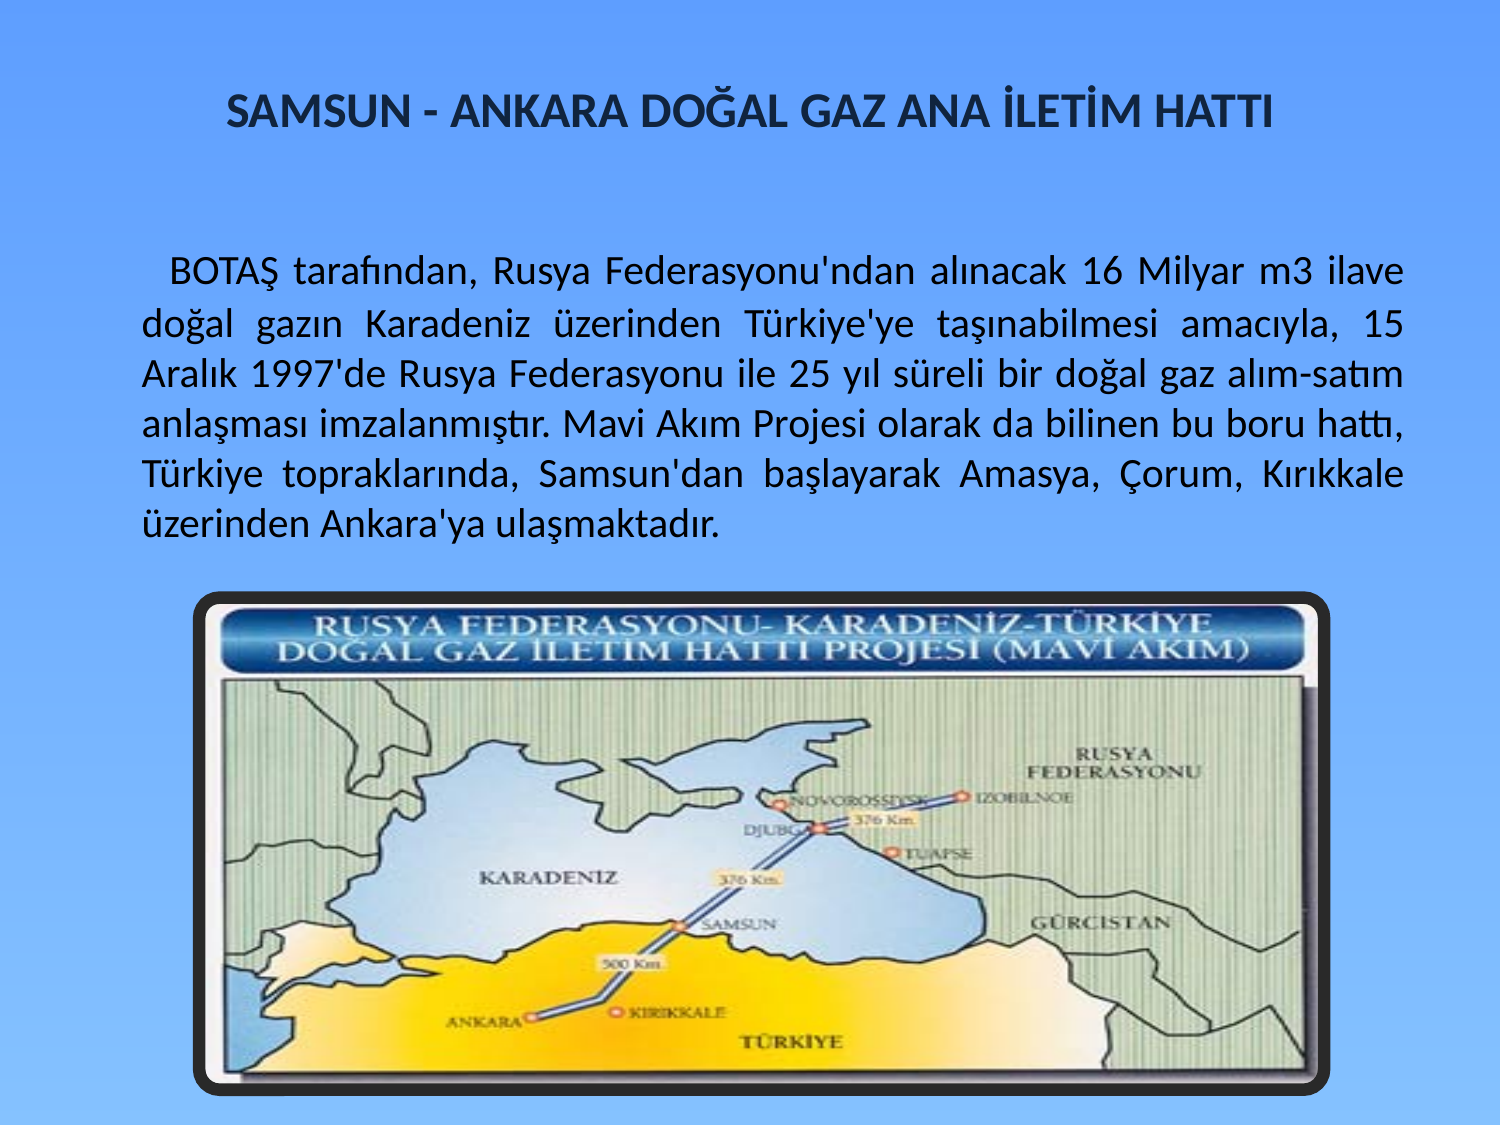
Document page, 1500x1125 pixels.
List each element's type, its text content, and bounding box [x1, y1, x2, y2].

picture [198, 597, 1325, 1090]
list SAMSUN - ANKARA DOĞAL GAZ ANA İLETİM HATTI BOTAŞ tarafından, Rusya Federasyonu'ndan alınacak 16 Milyar m3 ilave doğal gazın Karadeniz üzerinden Türkiye'ye taşınabilmesi amacıyla, 15 Aralık 1997'de Rusya Federasyonu ile 25 yıl süreli bir doğal gaz alım-satım anlaşması imzalanmıştır. Mavi Akım Projesi olarak da bilinen bu boru hattı, Türkiye topraklarında, Samsun'dan başlayarak Amasya, Çorum, Kırıkkale üzerinden Ankara'ya ulaşmaktadır. [70, 70, 1421, 961]
